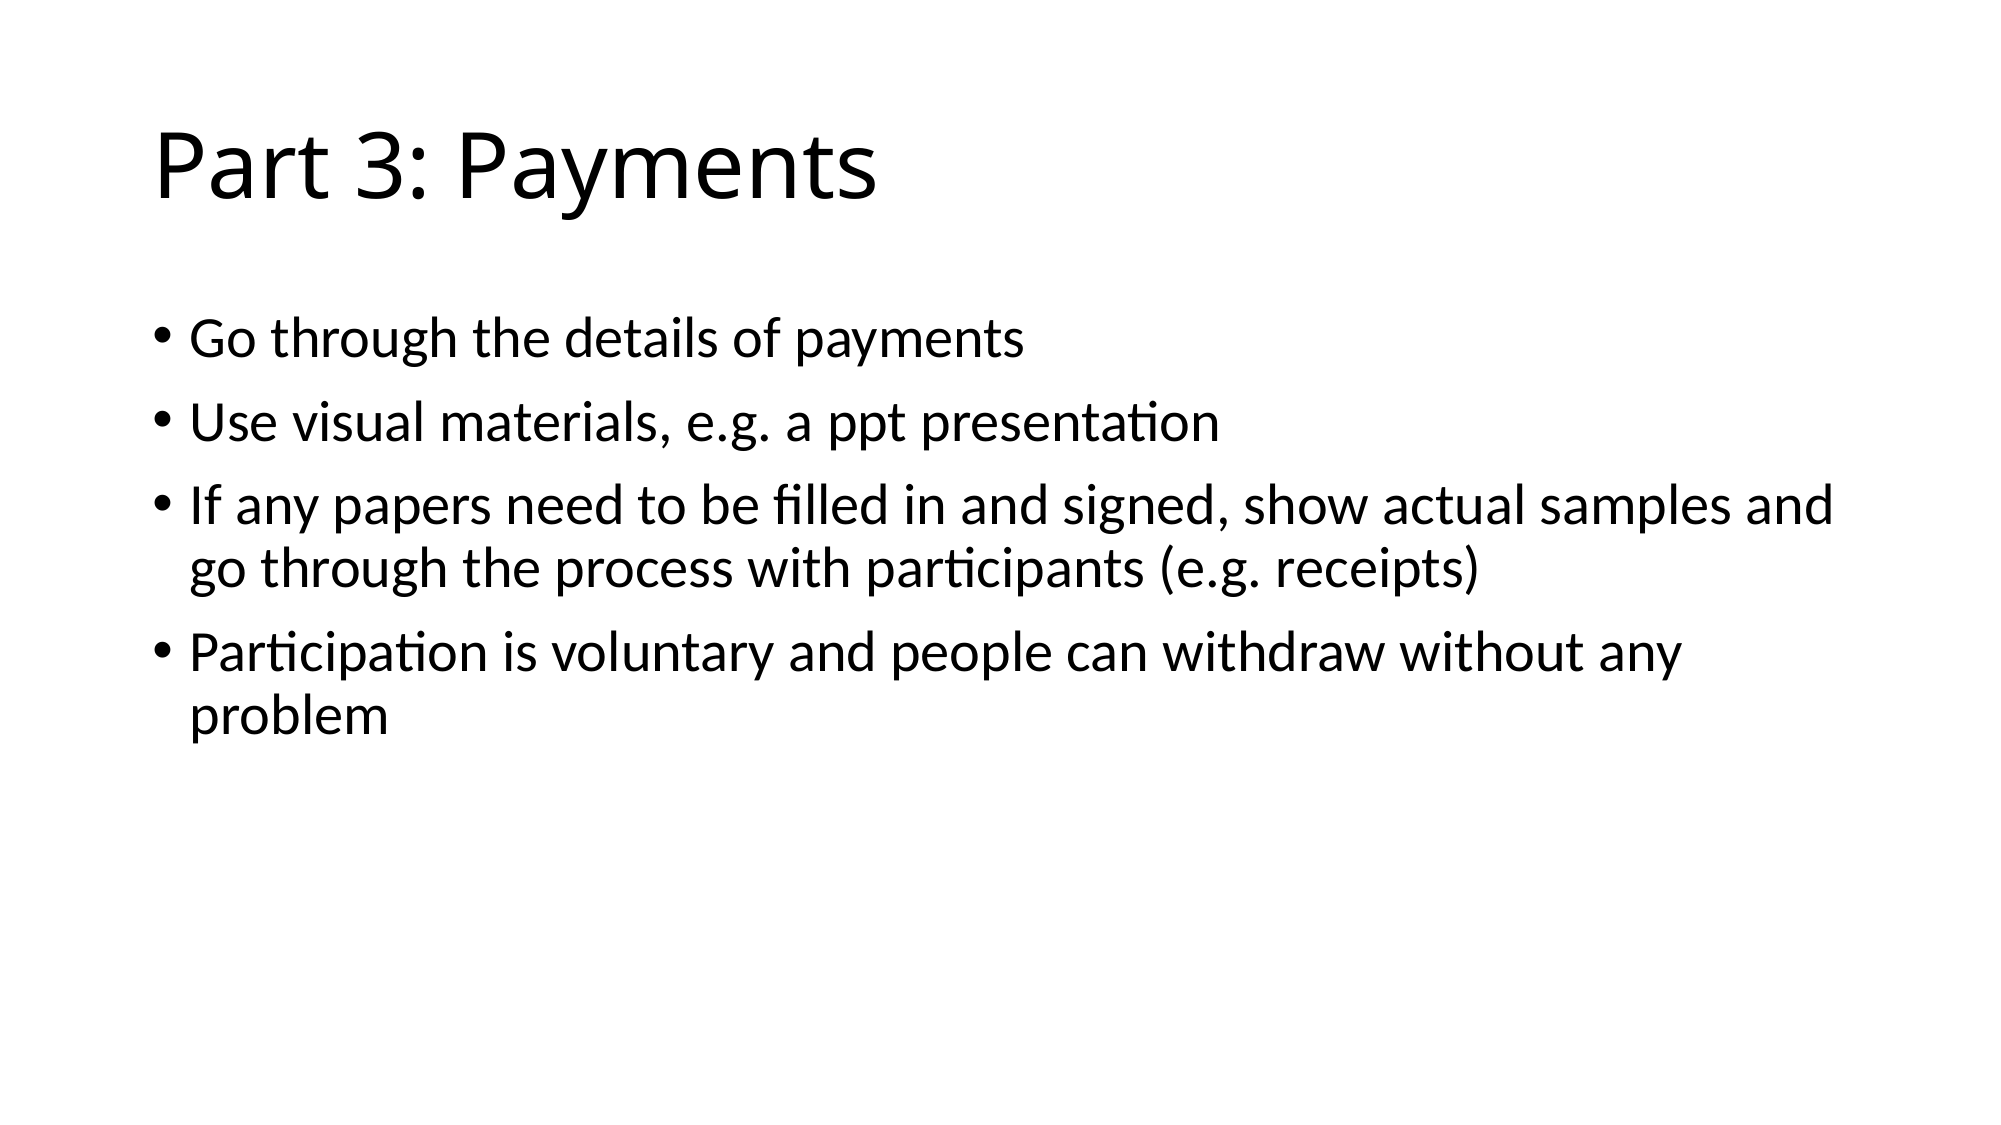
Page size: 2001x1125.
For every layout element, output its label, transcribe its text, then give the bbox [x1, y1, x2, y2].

list Go through the details of payments Use visual materials, e.g. a ppt presentation If any papers need to be filled in and signed, show actual samples and go through the process with participants (e.g. receipts) Participation is voluntary and people can withdraw without any problem [137, 299, 1863, 1014]
title Part 3: Payments [137, 59, 1863, 278]
